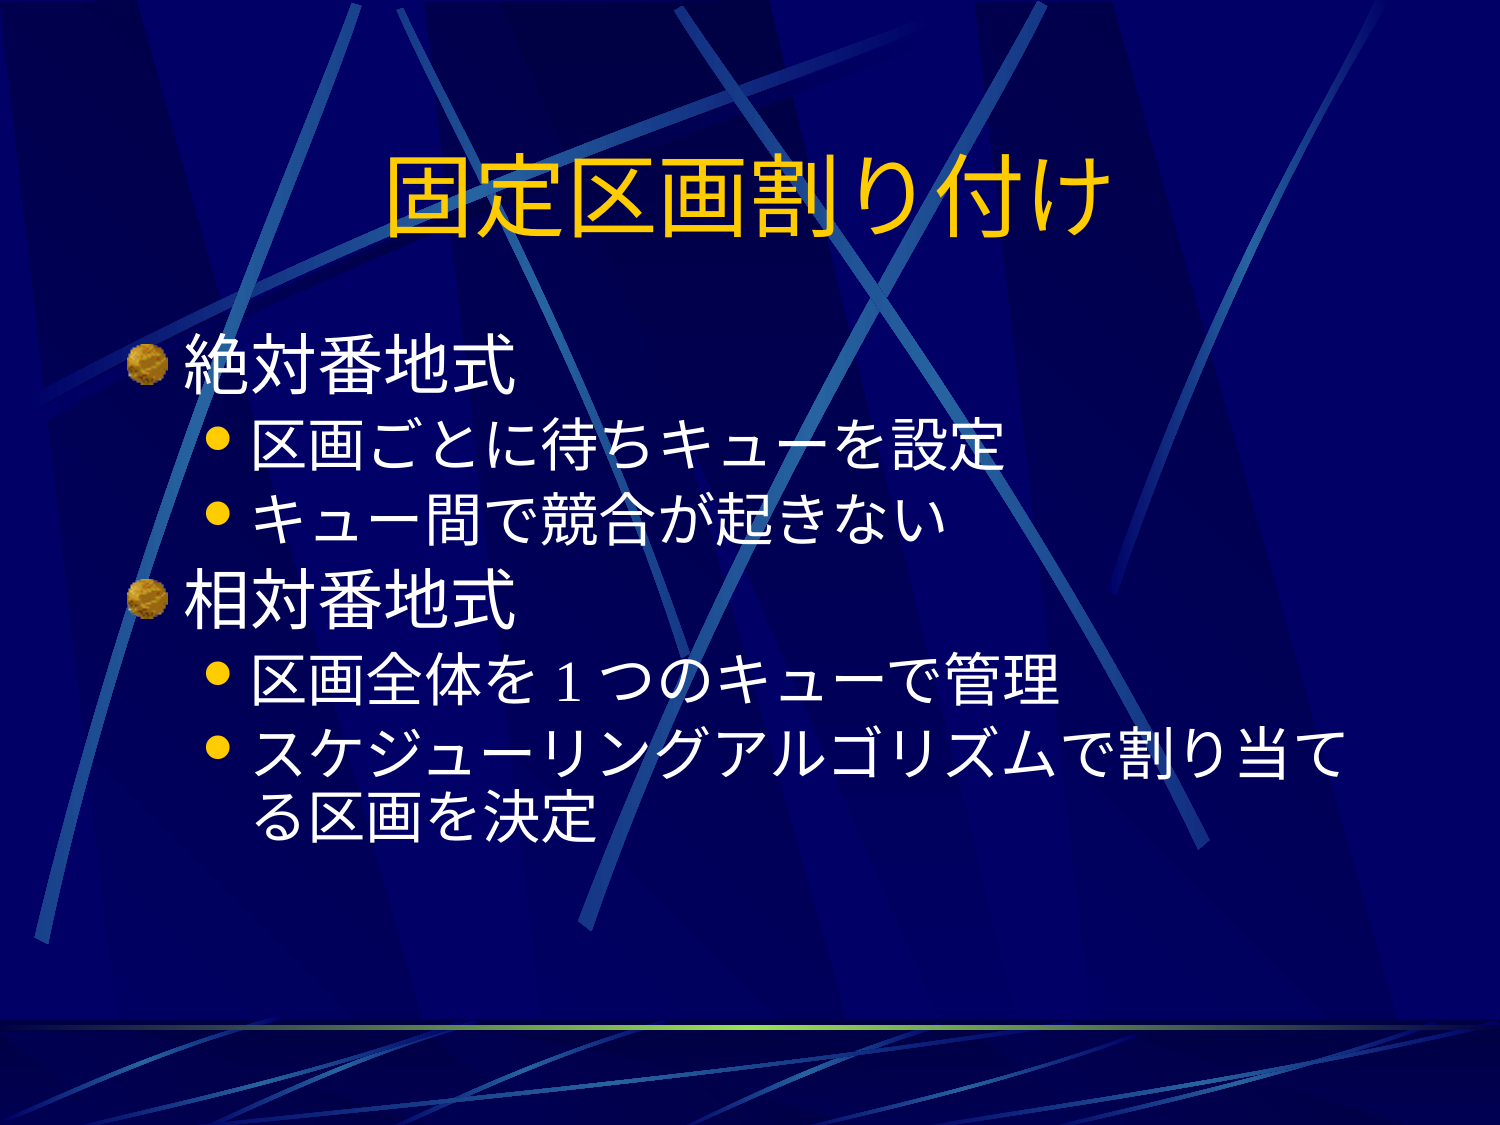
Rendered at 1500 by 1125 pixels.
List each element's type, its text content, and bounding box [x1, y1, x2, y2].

list 絶対番地式 区画ごとに待ちキューを設定 キュー間で競合が起きない 相対番地式 区画全体を1つのキューで管理 スケジューリングアルゴリズムで割り当てる区画を決定 [112, 324, 1388, 1000]
picture [127, 344, 168, 385]
picture [127, 579, 168, 619]
title 固定区画割り付け [112, 131, 1388, 257]
